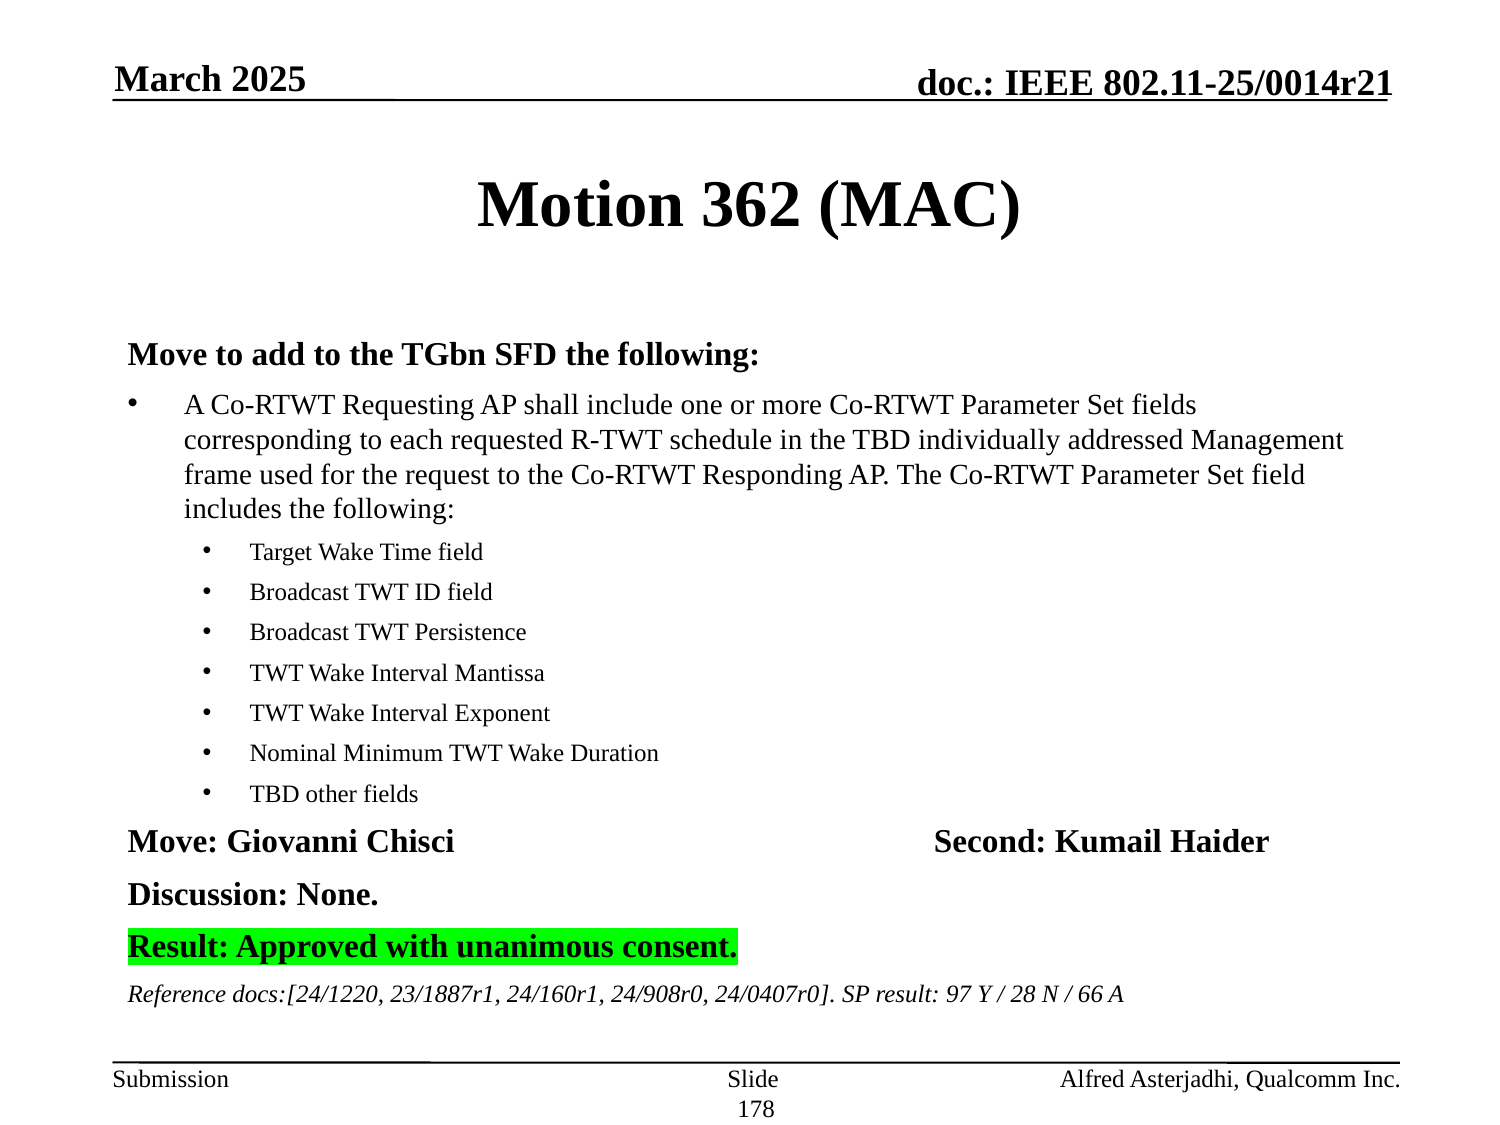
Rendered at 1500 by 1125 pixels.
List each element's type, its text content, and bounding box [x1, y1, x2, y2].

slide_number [114, 54, 423, 100]
title Motion 362 (MAC) [112, 112, 1388, 288]
footer Alfred Asterjadhi, Qualcomm Inc. [878, 1061, 1402, 1093]
slide_number Slide 178 [712, 1061, 800, 1123]
list Move to add to the TGbn SFD the following: A Co-RTWT Requesting AP shall include one or more Co-RTWT Parameter Set fields corresponding to each requested R-TWT schedule in the TBD individually addressed Management frame used for the request to the Co-RTWT Responding AP. The Co-RTWT Parameter Set field includes the following: Target Wake Time field Broadcast TWT ID field Broadcast TWT Persistence TWT Wake Interval Mantissa TWT Wake Interval Exponent Nominal Minimum TWT Wake Duration TBD other fields Move: Giovanni Chisci Second: Kumail Haider Discussion: None. Result: Approved with unanimous consent. Reference docs:[24/1220, 23/1887r1, 24/160r1, 24/908r0, 24/0407r0]. SP result: 97 Y / 28 N / 66 A [112, 324, 1388, 1063]
